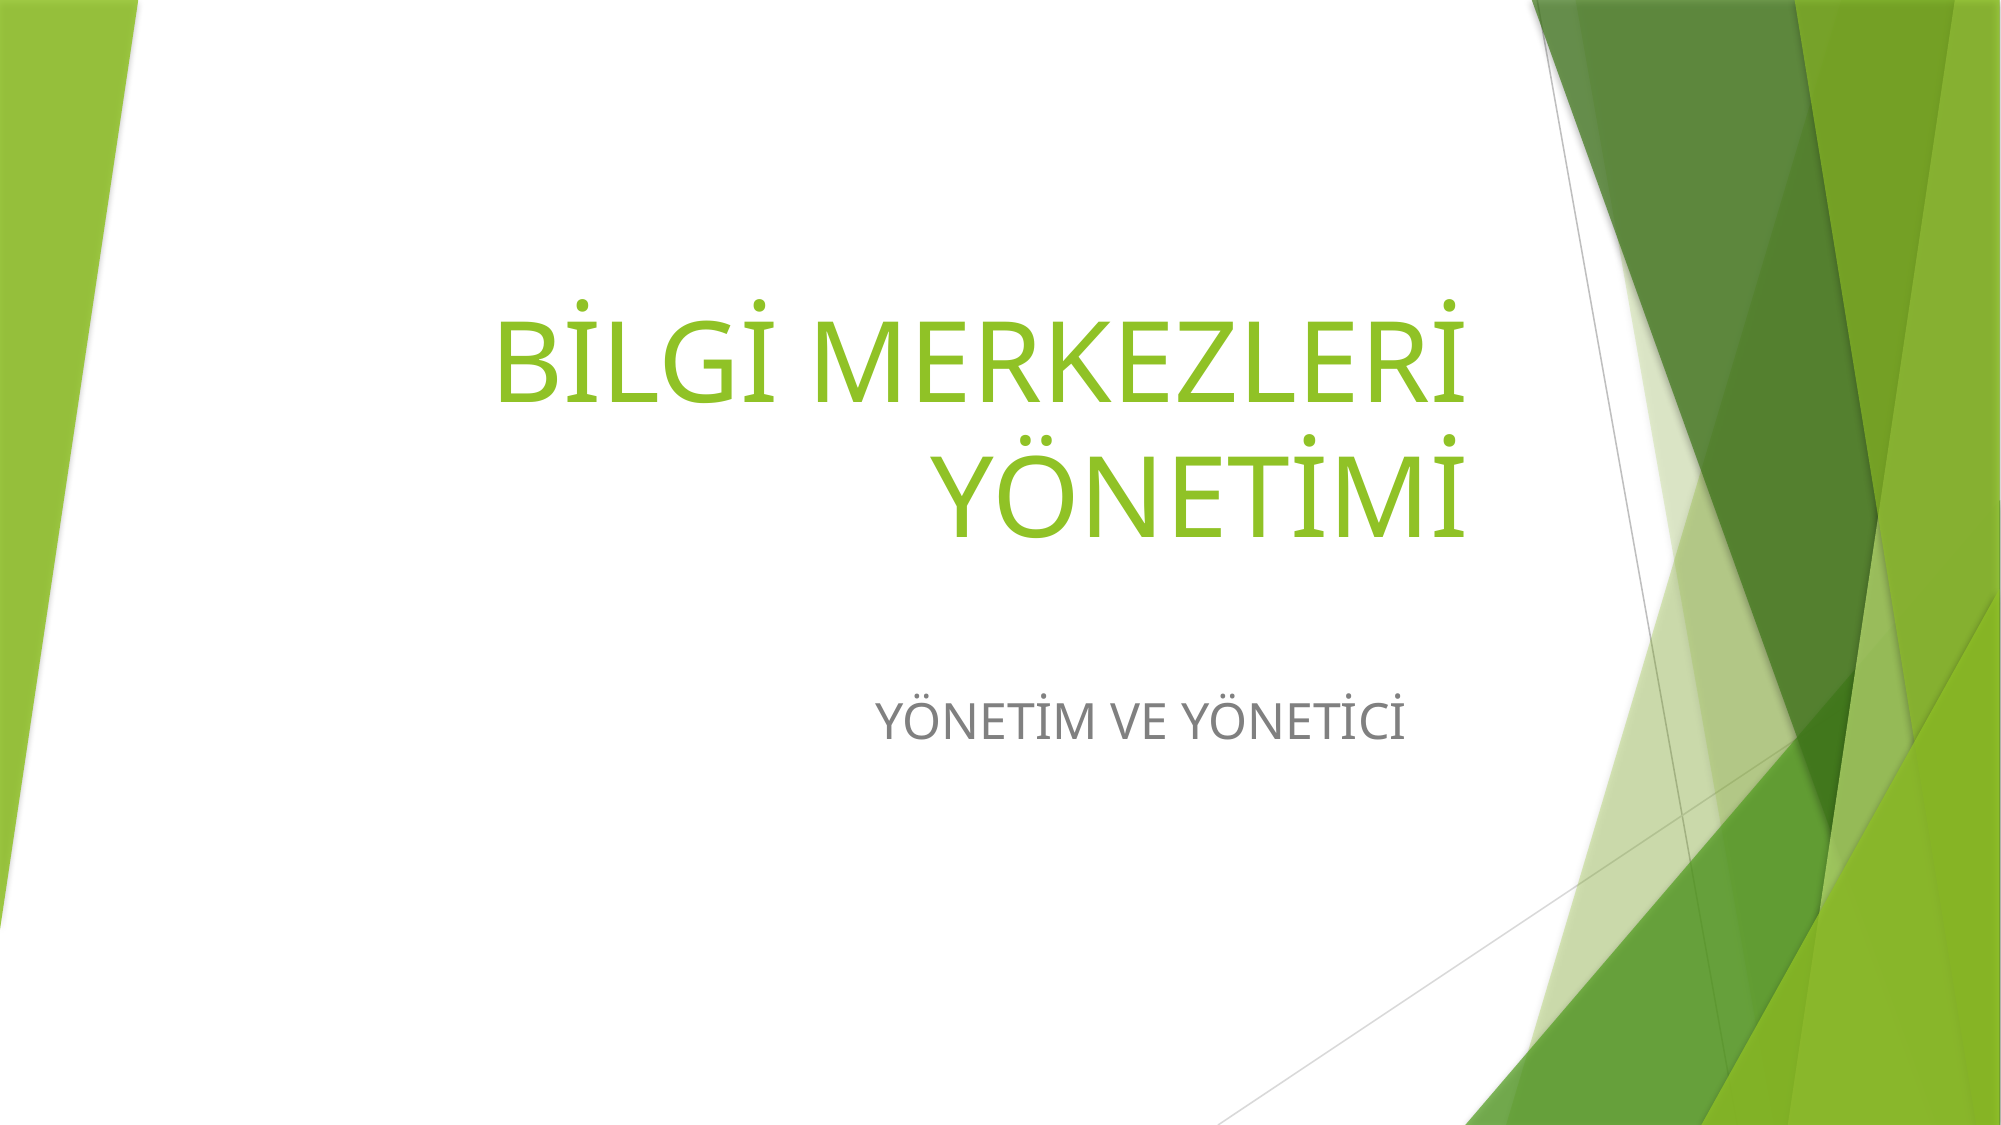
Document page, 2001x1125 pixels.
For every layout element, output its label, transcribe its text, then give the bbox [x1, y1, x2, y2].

subtitle YÖNETİM VE YÖNETİCİ [732, 681, 1422, 862]
title BİLGİ MERKEZLERİ YÖNETİMİ [209, 297, 1484, 568]
